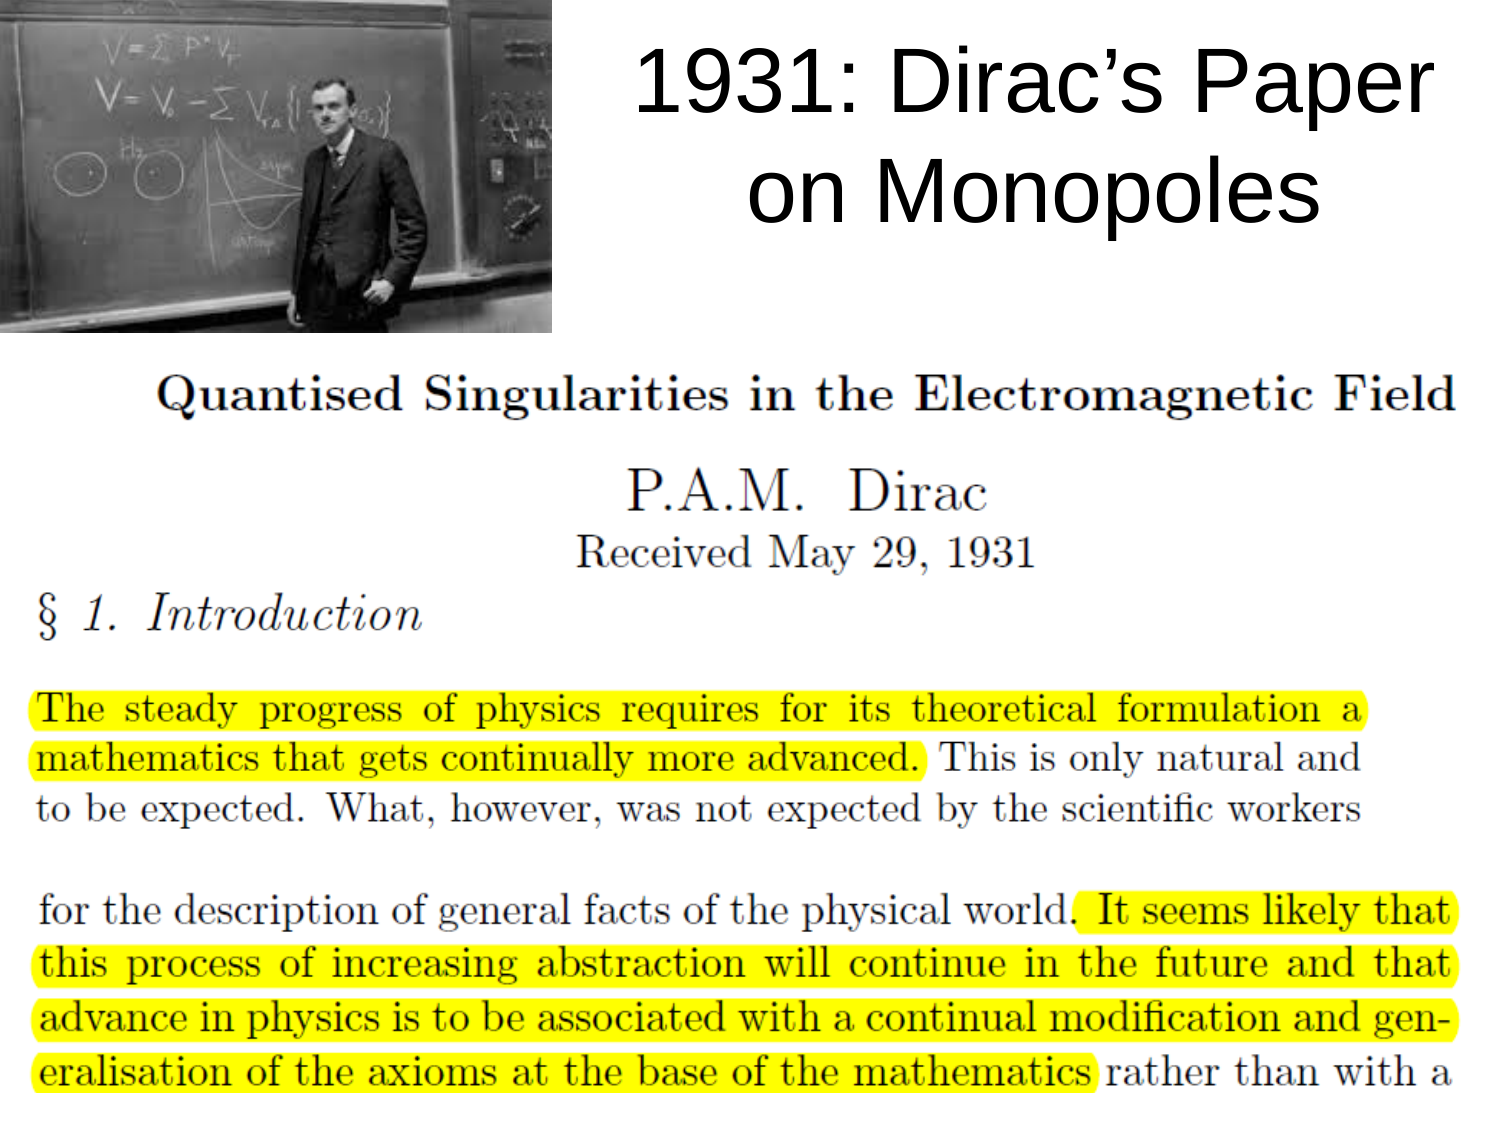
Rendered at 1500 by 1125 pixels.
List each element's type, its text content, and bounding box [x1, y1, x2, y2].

title 1931: Dirac’s Paper on Monopoles [571, 37, 1498, 226]
picture [0, 362, 1496, 838]
picture [0, 0, 552, 334]
picture [24, 887, 1475, 1094]
